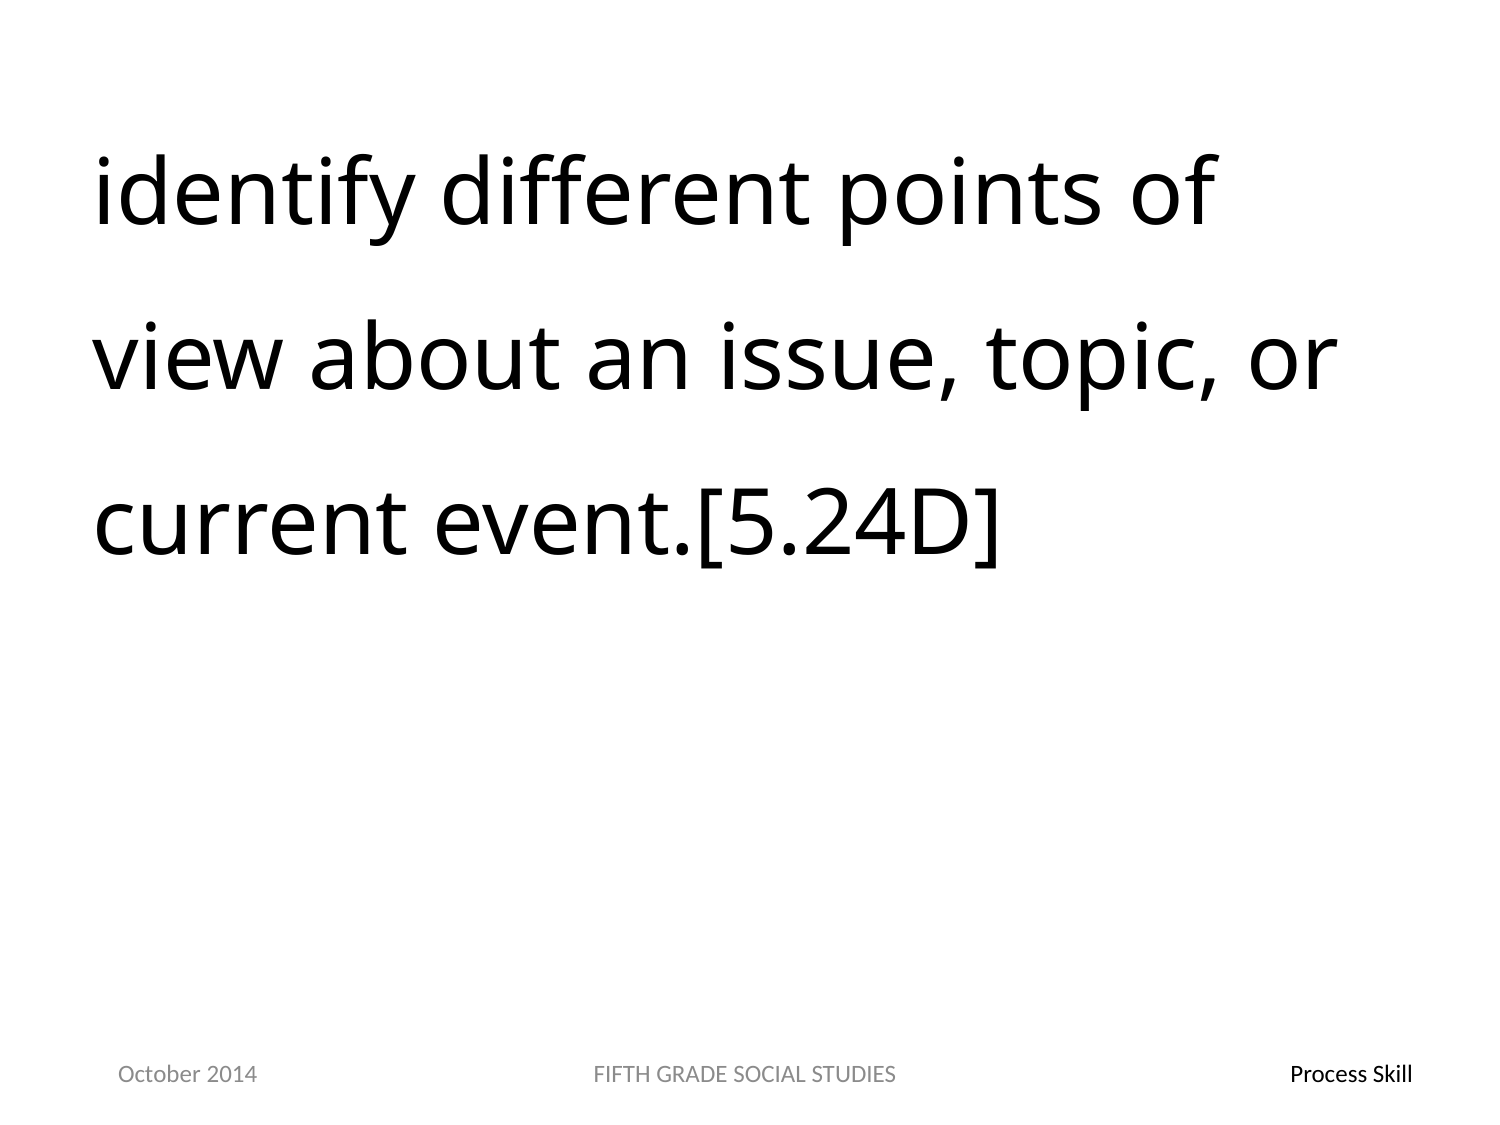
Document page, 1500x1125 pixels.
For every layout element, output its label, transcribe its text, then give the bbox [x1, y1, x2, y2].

footer FIFTH GRADE SOCIAL STUDIES [492, 1042, 999, 1103]
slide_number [103, 1042, 441, 1103]
subtitle identify different points of view about an issue, topic, or current event.[5.24D] [78, 70, 1429, 1014]
